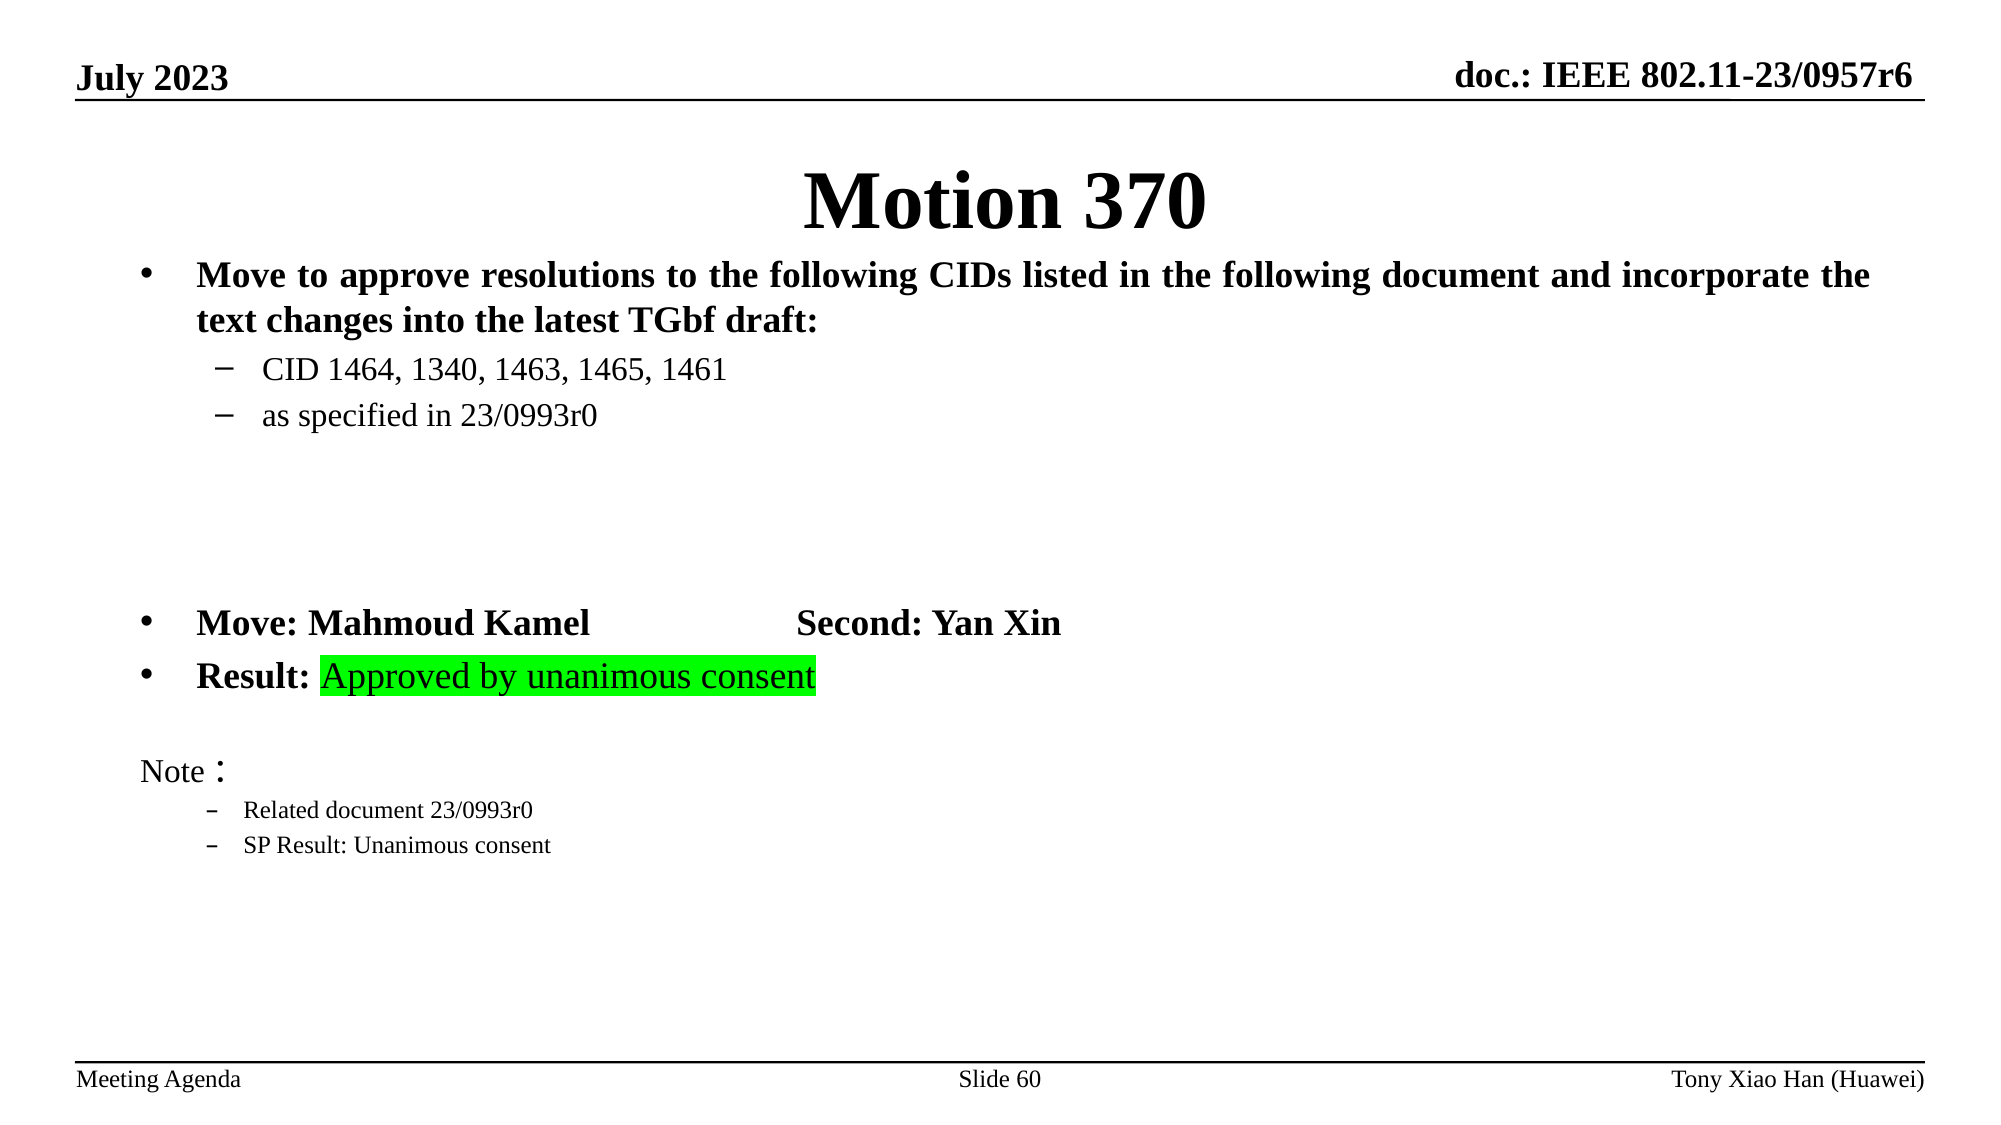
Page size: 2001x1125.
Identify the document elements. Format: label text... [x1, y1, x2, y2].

text_box Motion 370 [368, 137, 1644, 212]
text_box Move to approve resolutions to the following CIDs listed in the following document and incorporate the text changes into the latest TGbf draft: CID 1464, 1340, 1463, 1465, 1461 as specified in 23/0993r0 Move: Mahmoud Kamel Second: Yan Xin Result: Approved by unanimous consent Note： Related document 23/0993r0 SP Result: Unanimous consent [125, 212, 1888, 900]
